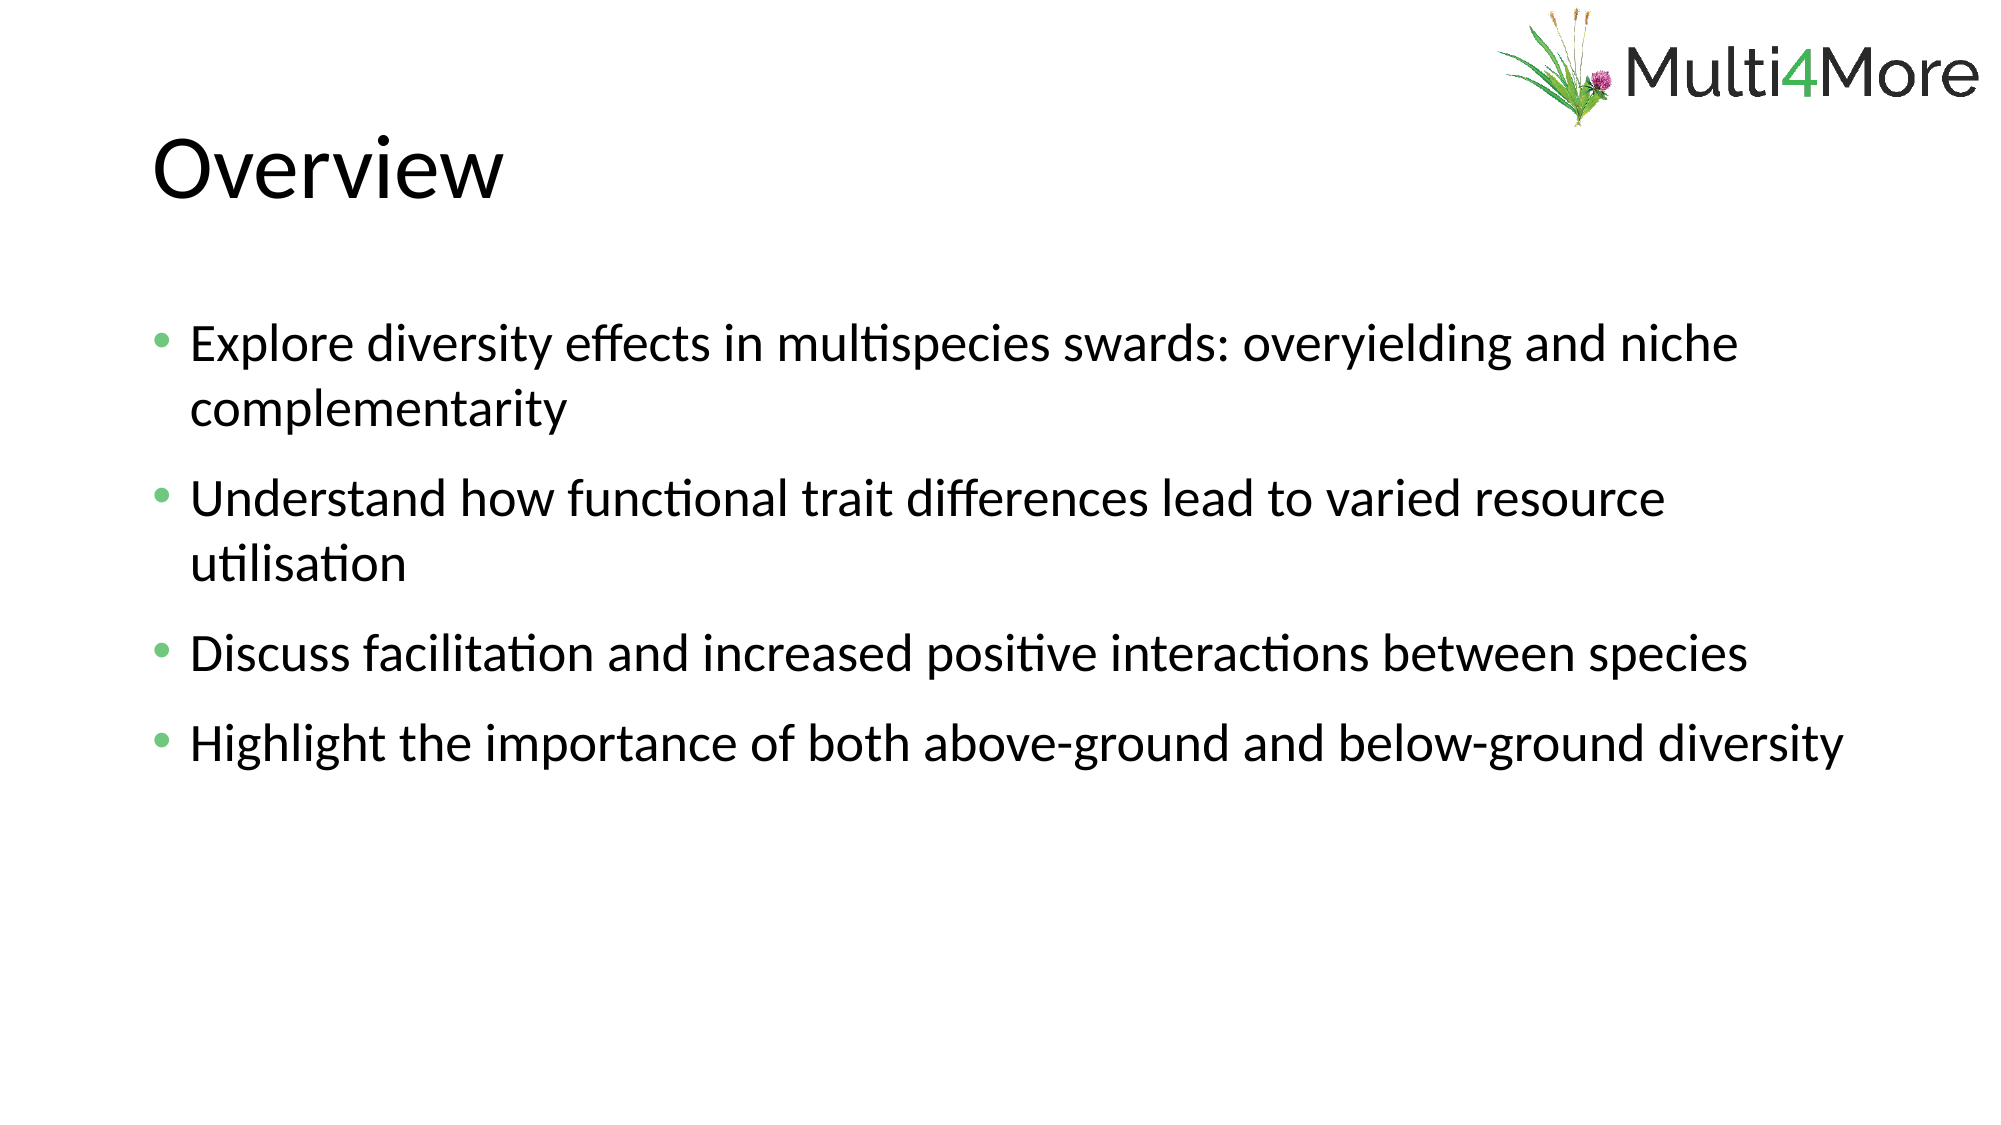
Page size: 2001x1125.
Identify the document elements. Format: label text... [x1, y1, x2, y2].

picture [1497, 7, 2000, 131]
title Overview [137, 59, 1863, 278]
list Explore diversity effects in multispecies swards: overyielding and niche complementarity Understand how functional trait differences lead to varied resource utilisation Discuss facilitation and increased positive interactions between species Highlight the importance of both above-ground and below-ground diversity [137, 299, 1863, 932]
